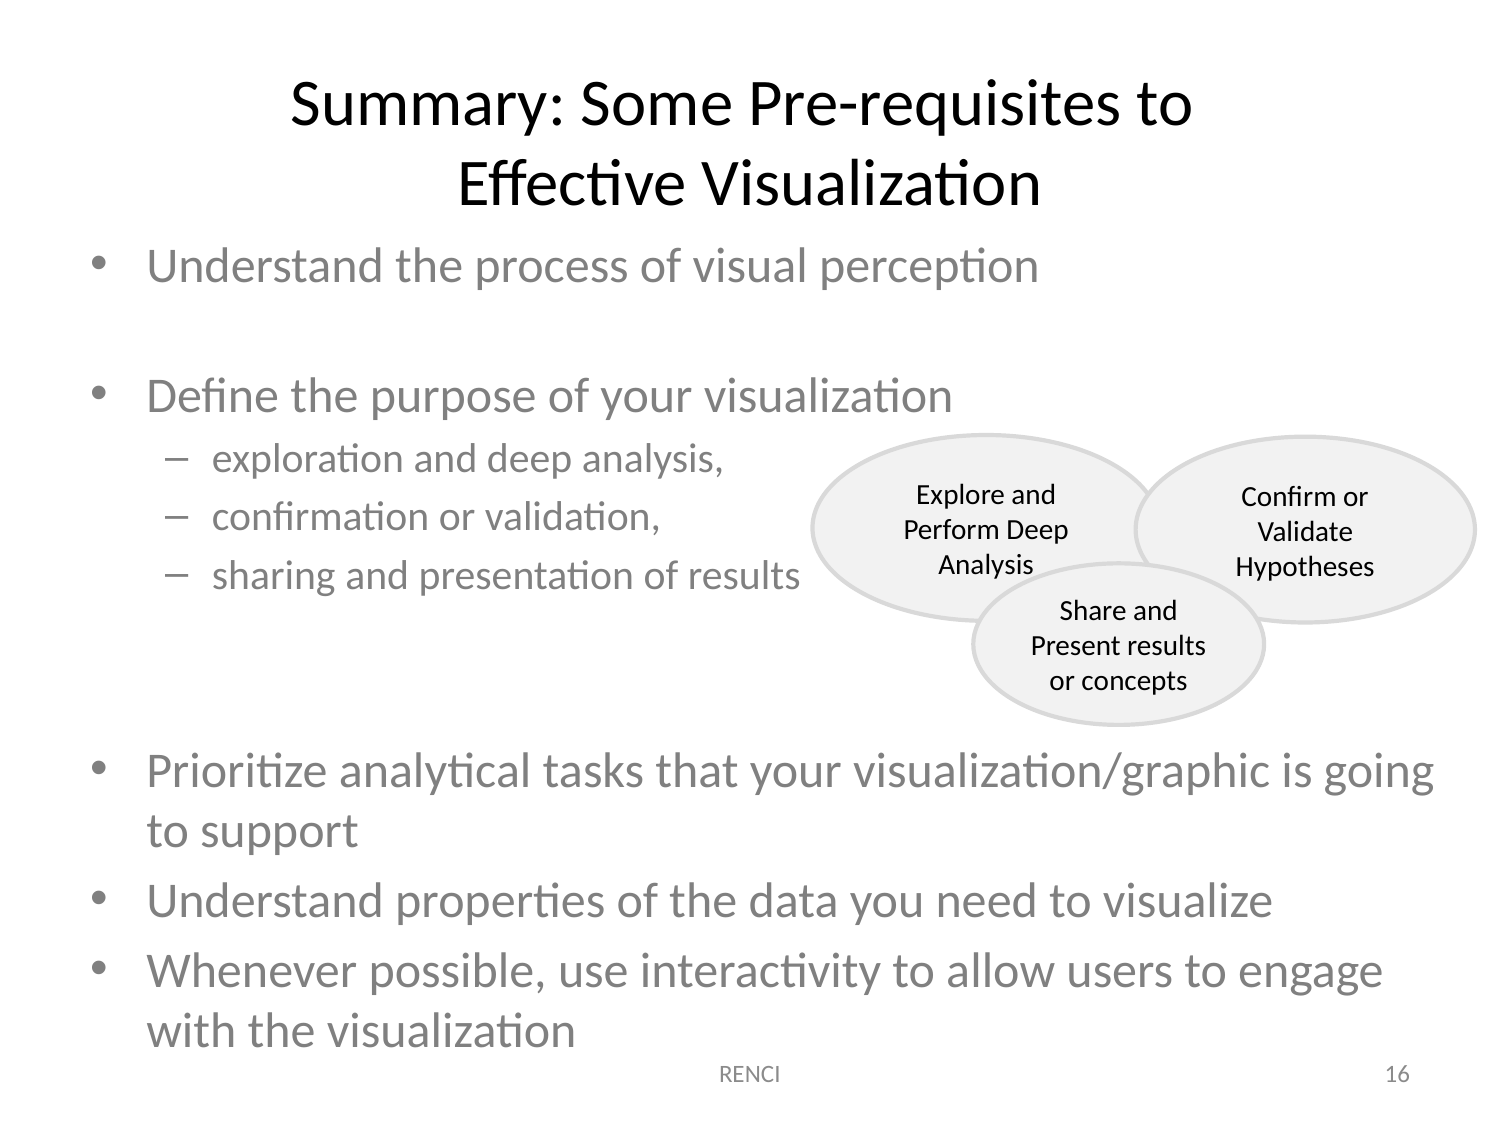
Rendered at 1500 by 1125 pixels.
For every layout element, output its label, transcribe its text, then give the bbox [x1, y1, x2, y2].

title Summary: Some Pre-requisites to Effective Visualization [75, 45, 1425, 224]
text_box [812, 434, 1476, 726]
footer RENCI [512, 1042, 988, 1103]
slide_number 16 [1074, 1042, 1425, 1103]
list Understand the process of visual perception Define the purpose of your visualization exploration and deep analysis, confirmation or validation, sharing and presentation of results Prioritize analytical tasks that your visualization/graphic is going to support Understand properties of the data you need to visualize Whenever possible, use interactivity to allow users to engage with the visualization [75, 224, 1463, 1100]
